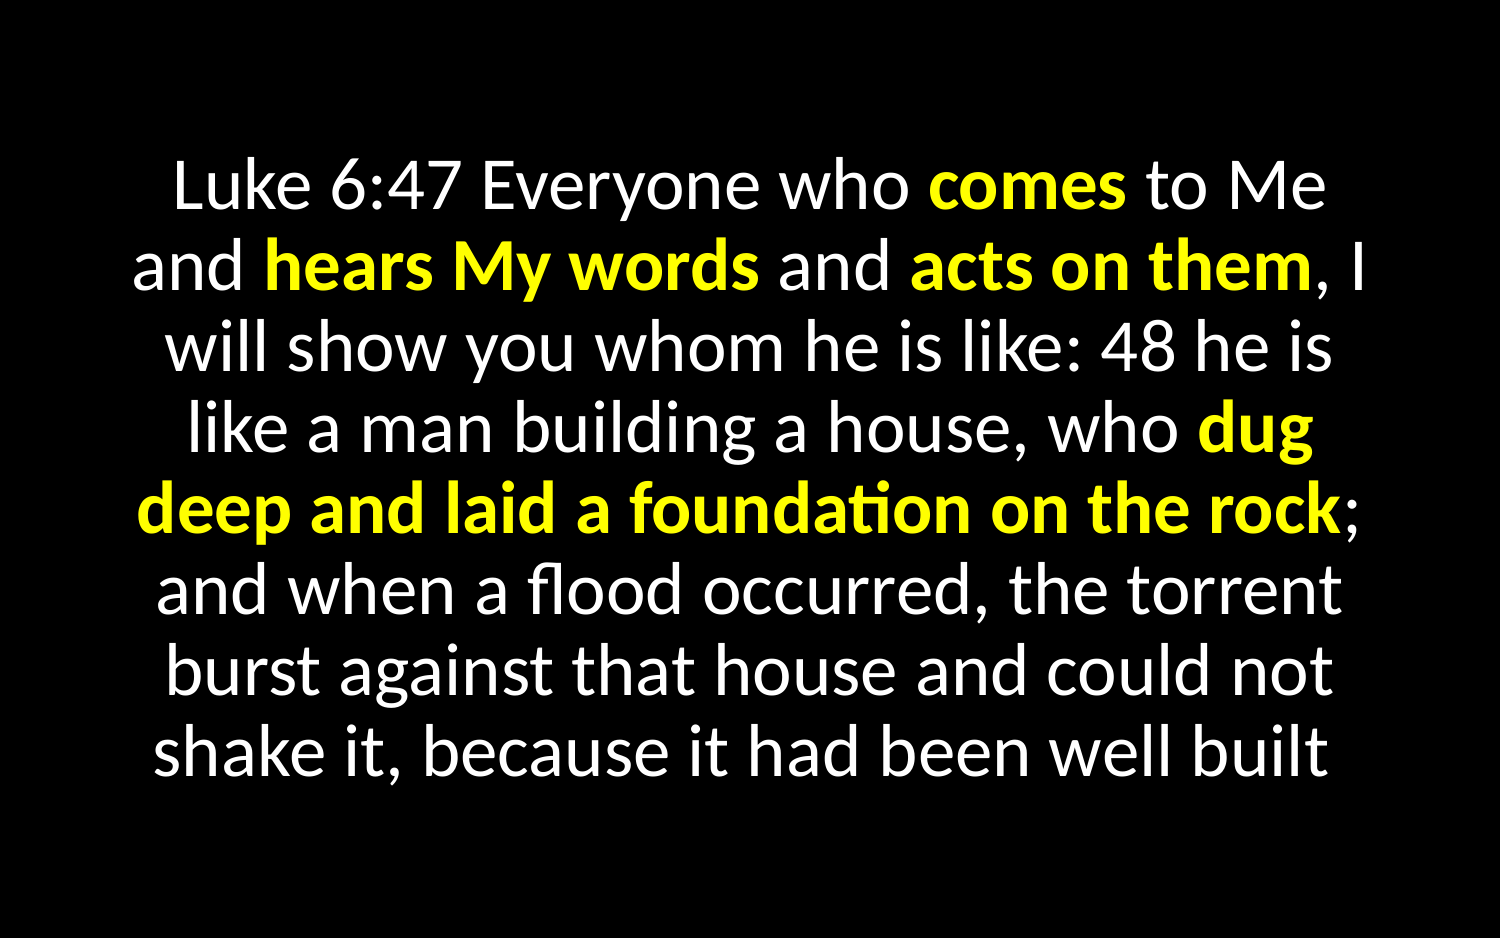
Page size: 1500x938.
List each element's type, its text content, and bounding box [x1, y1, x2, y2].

list Luke 6:47 Everyone who comes to Me and hears My words and acts on them, I will show you whom he is like: 48 he is like a man building a house, who dug deep and laid a foundation on the rock; and when a flood occurred, the torrent burst against that house and could not shake it, because it had been well built [103, 109, 1397, 829]
